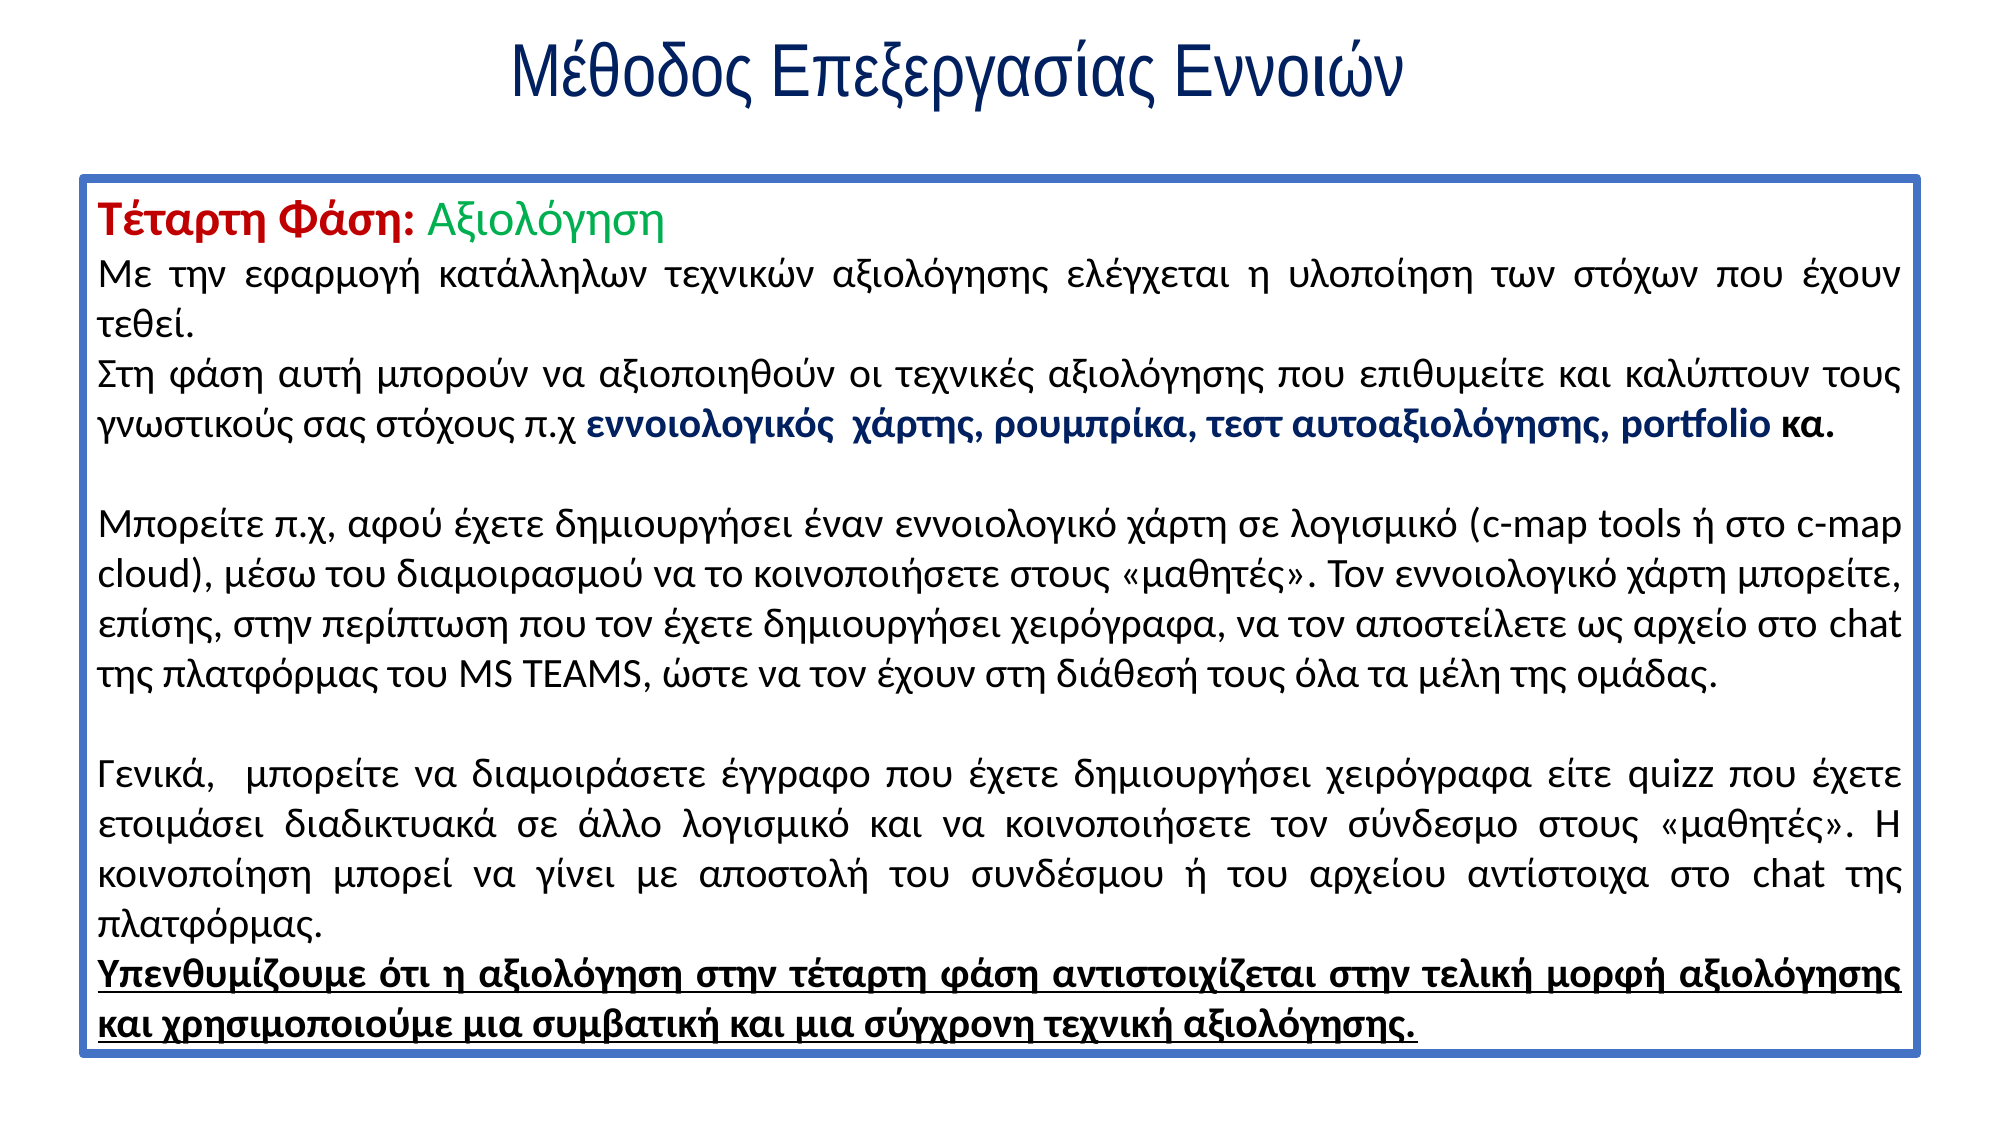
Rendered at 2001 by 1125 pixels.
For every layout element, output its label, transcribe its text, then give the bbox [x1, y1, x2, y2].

text_box Τέταρτη Φάση: Αξιολόγηση Με την εφαρμογή κατάλληλων τεχνικών αξιολόγησης ελέγχεται η υλοποίηση των στόχων που έχουν τεθεί. Στη φάση αυτή μπορούν να αξιοποιηθούν οι τεχνικές αξιολόγησης που επιθυμείτε και καλύπτουν τους γνωστικούς σας στόχους π.χ εννοιολογικός χάρτης, ρουμπρίκα, τεστ αυτοαξιολόγησης, portfolio κα. Μπορείτε π.χ, αφού έχετε δημιουργήσει έναν εννοιολογικό χάρτη σε λογισμικό (c-map tools ή στο c-map cloud), μέσω του διαμοιρασμού να το κοινοποιήσετε στους «μαθητές». Τον εννοιολογικό χάρτη μπορείτε, επίσης, στην περίπτωση που τον έχετε δημιουργήσει χειρόγραφα, να τον αποστείλετε ως αρχείο στο chat της πλατφόρμας του MS TEAMS, ώστε να τον έχουν στη διάθεσή τους όλα τα μέλη της ομάδας. Γενικά, μπορείτε να διαμοιράσετε έγγραφο που έχετε δημιουργήσει χειρόγραφα είτε quizz που έχετε ετοιμάσει διαδικτυακά σε άλλο λογισμικό και να κοινοποιήσετε τον σύνδεσμο στους «μαθητές». Η κοινοποίηση μπορεί να γίνει με αποστολή του συνδέσμου ή του αρχείου αντίστοιχα στο chat της πλατφόρμας. Υπενθυμίζουμε ότι η αξιολόγηση στην τέταρτη φάση αντιστοιχίζεται στην τελική μορφή αξιολόγησης και χρησιμοποιούμε μια συμβατική και μια σύγχρονη τεχνική αξιολόγησης. [82, 178, 1917, 1054]
text_box Μέθοδος Επεξεργασίας Εννοιών [343, 14, 1572, 165]
